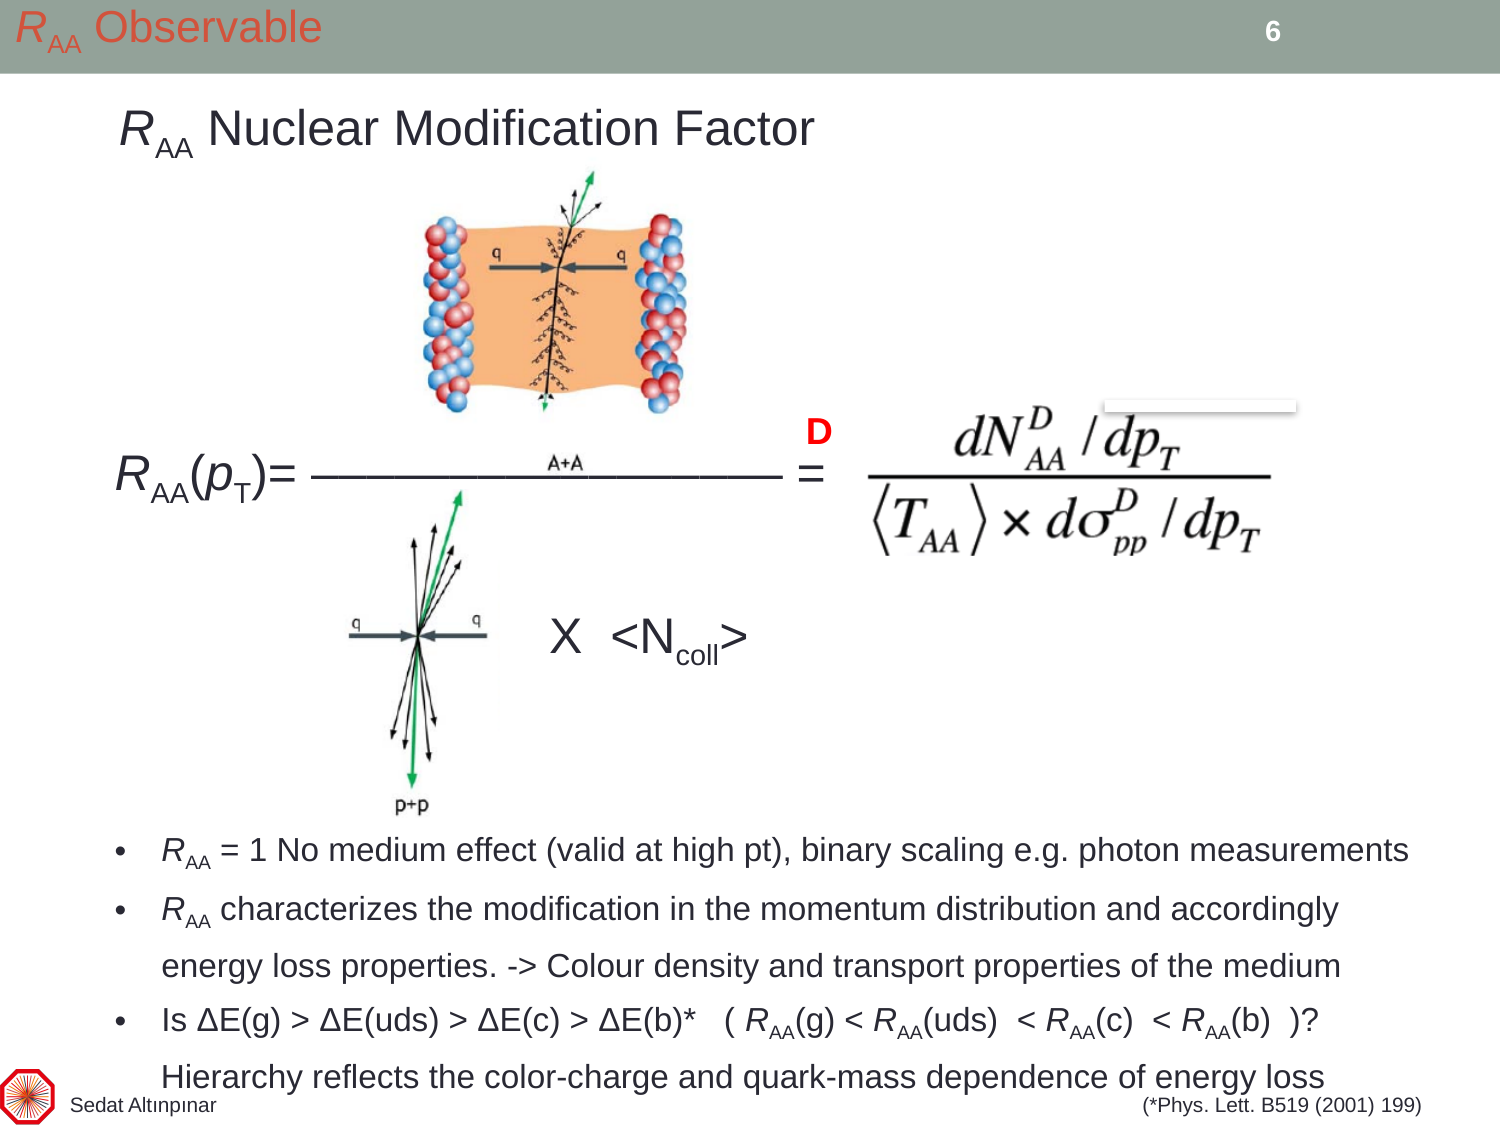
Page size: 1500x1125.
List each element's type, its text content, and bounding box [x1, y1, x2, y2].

picture [0, 1069, 55, 1125]
text_box (*Phys. Lett. B519 (2001) 199) [1070, 1084, 1500, 1125]
title RAA Observable [0, 3, 1250, 54]
text_box Sedat Altınpınar [59, 1084, 398, 1125]
slide_number 6 [1250, 3, 1425, 57]
text_box RAA Nuclear Modification Factor [104, 88, 1327, 164]
text_box RAA = 1 No medium effect (valid at high pt), binary scaling e.g. photon measurements RAA characterizes the modification in the momentum distribution and accordingly energy loss properties. -> Colour density and transport properties of the medium Is ΔE(g) > ΔE(uds) > ΔE(c) > ΔE(b)* ( RAA(g) < RAA(uds) < RAA(c) < RAA(b) )? Hierarchy reflects the color-charge and quark-mass dependence of energy loss [99, 807, 1459, 1085]
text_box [99, 148, 1297, 825]
